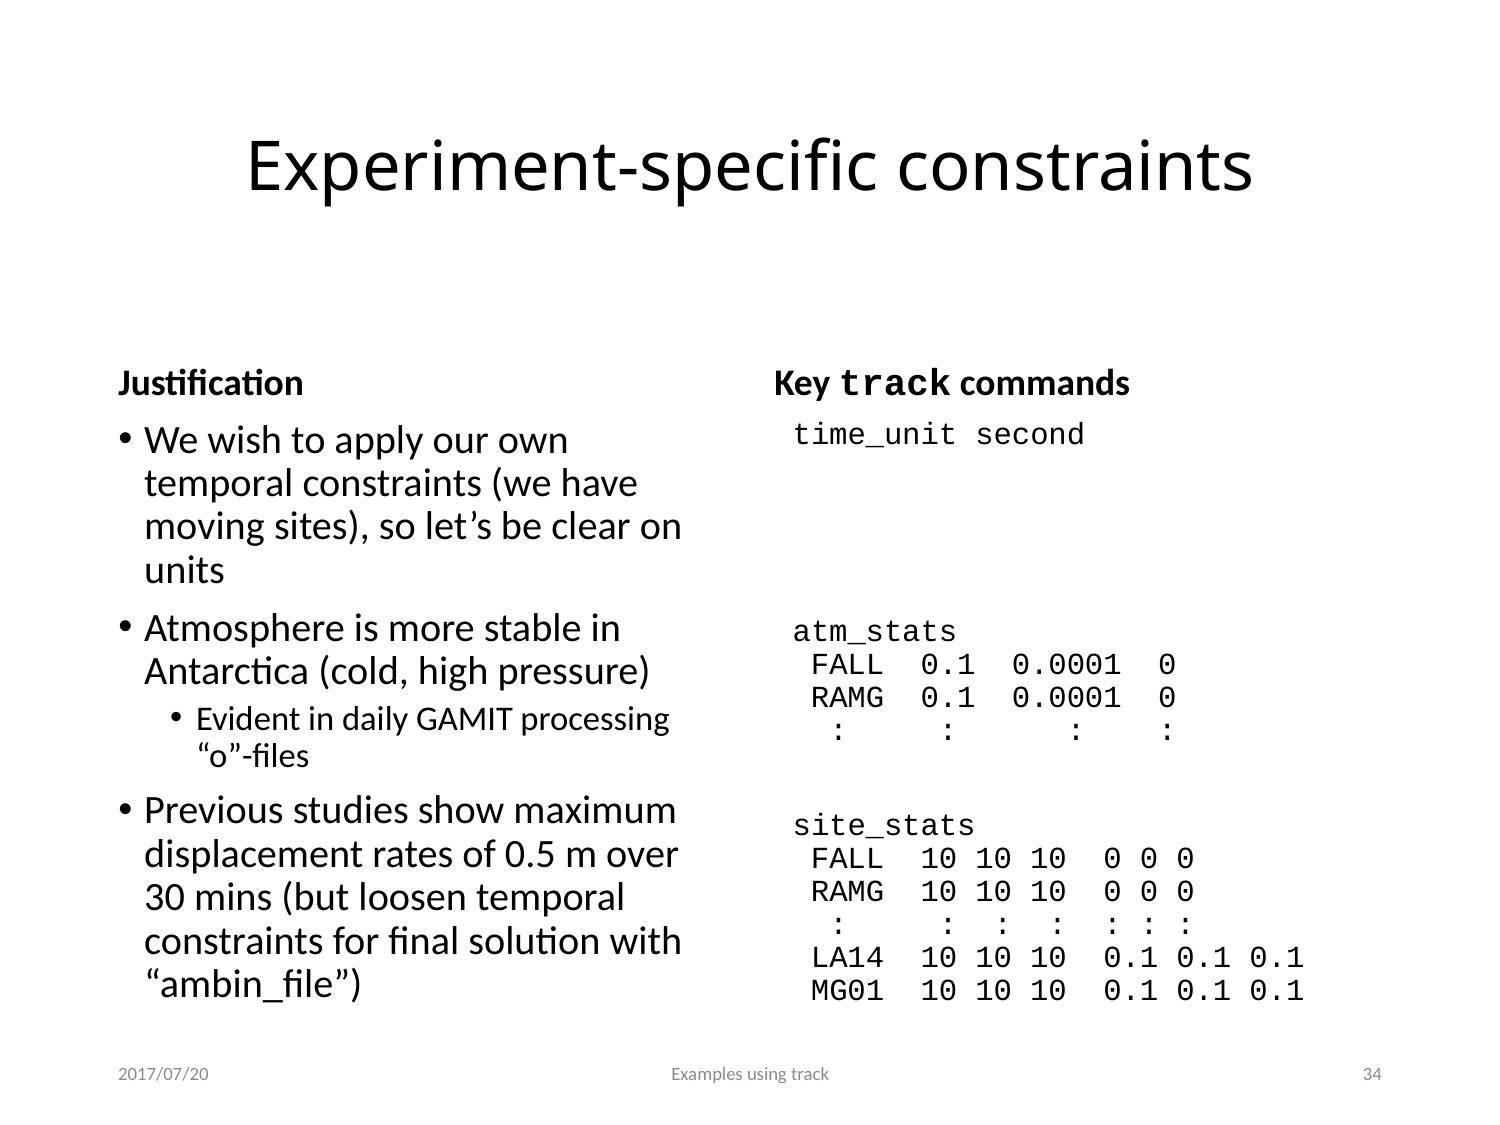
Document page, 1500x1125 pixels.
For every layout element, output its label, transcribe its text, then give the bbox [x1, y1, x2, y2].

list We wish to apply our own temporal constraints (we have moving sites), so let’s be clear on units Atmosphere is more stable in Antarctica (cold, high pressure) Evident in daily GAMIT processing “o”-files Previous studies show maximum displacement rates of 0.5 m over 30 mins (but loosen temporal constraints for final solution with “ambin_file”) [103, 410, 738, 1016]
footer Examples using track [496, 1042, 1004, 1103]
slide_number 33 [1059, 1042, 1397, 1103]
list time_unit second atm_stats FALL 0.1 0.0001 0 RAMG 0.1 0.0001 0 : : : : site_stats FALL 10 10 10 0 0 0 RAMG 10 10 10 0 0 0 : : : : : : : LA14 10 10 10 0.1 0.1 0.1 MG01 10 10 10 0.1 0.1 0.1 [759, 410, 1398, 1016]
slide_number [103, 1042, 441, 1103]
title Experiment-specific constraints [103, 59, 1398, 278]
list Justification [103, 275, 738, 410]
list Key track commands [759, 275, 1398, 410]
